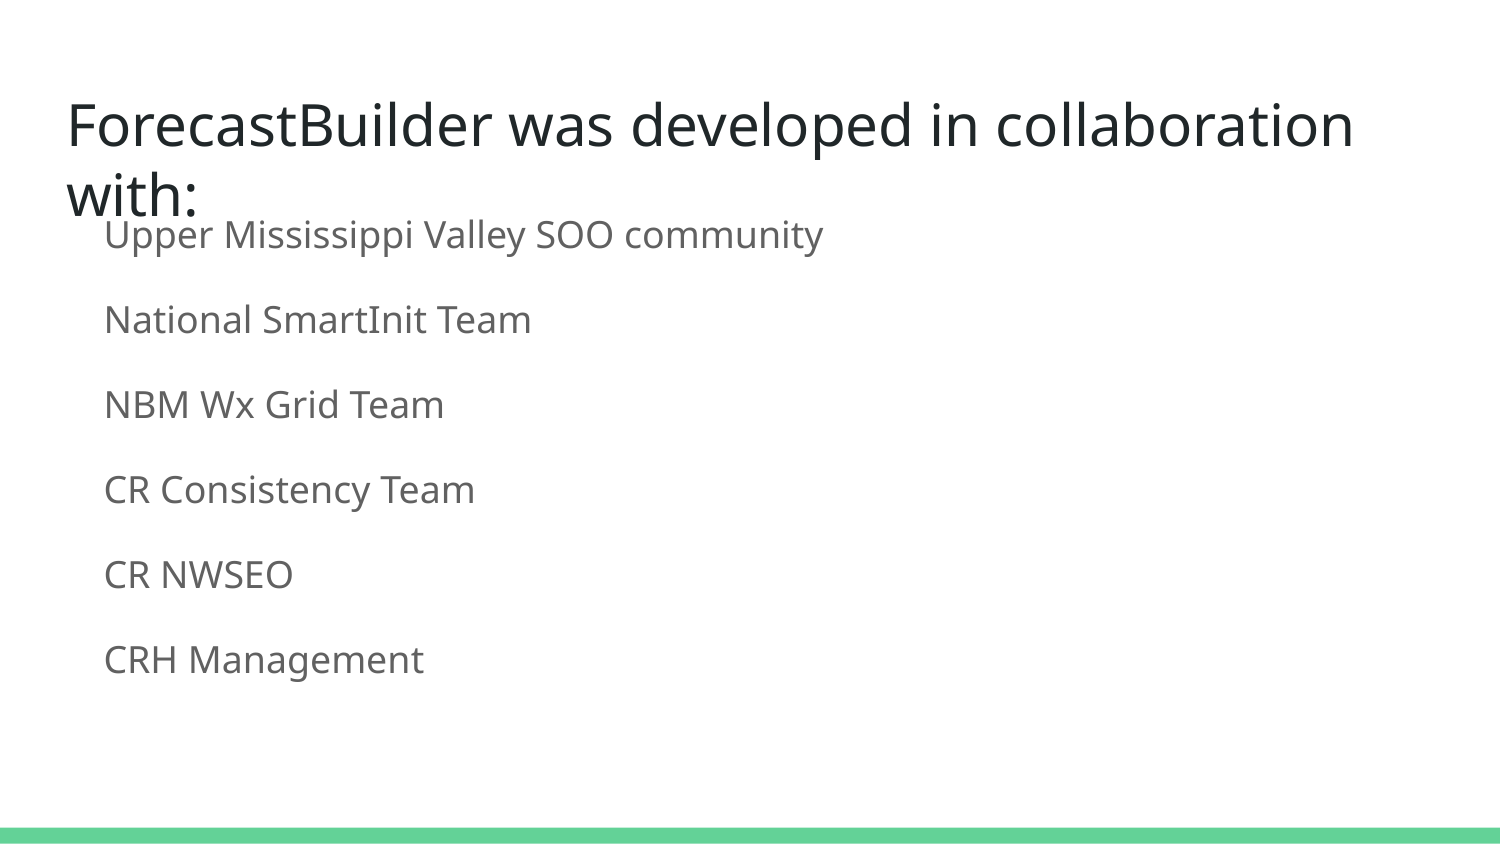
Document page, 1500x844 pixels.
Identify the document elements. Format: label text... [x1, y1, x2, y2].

list Upper Mississippi Valley SOO community National SmartInit Team NBM Wx Grid Team CR Consistency Team CR NWSEO CRH Management [51, 189, 1449, 750]
title ForecastBuilder was developed in collaboration with: [51, 72, 1449, 167]
